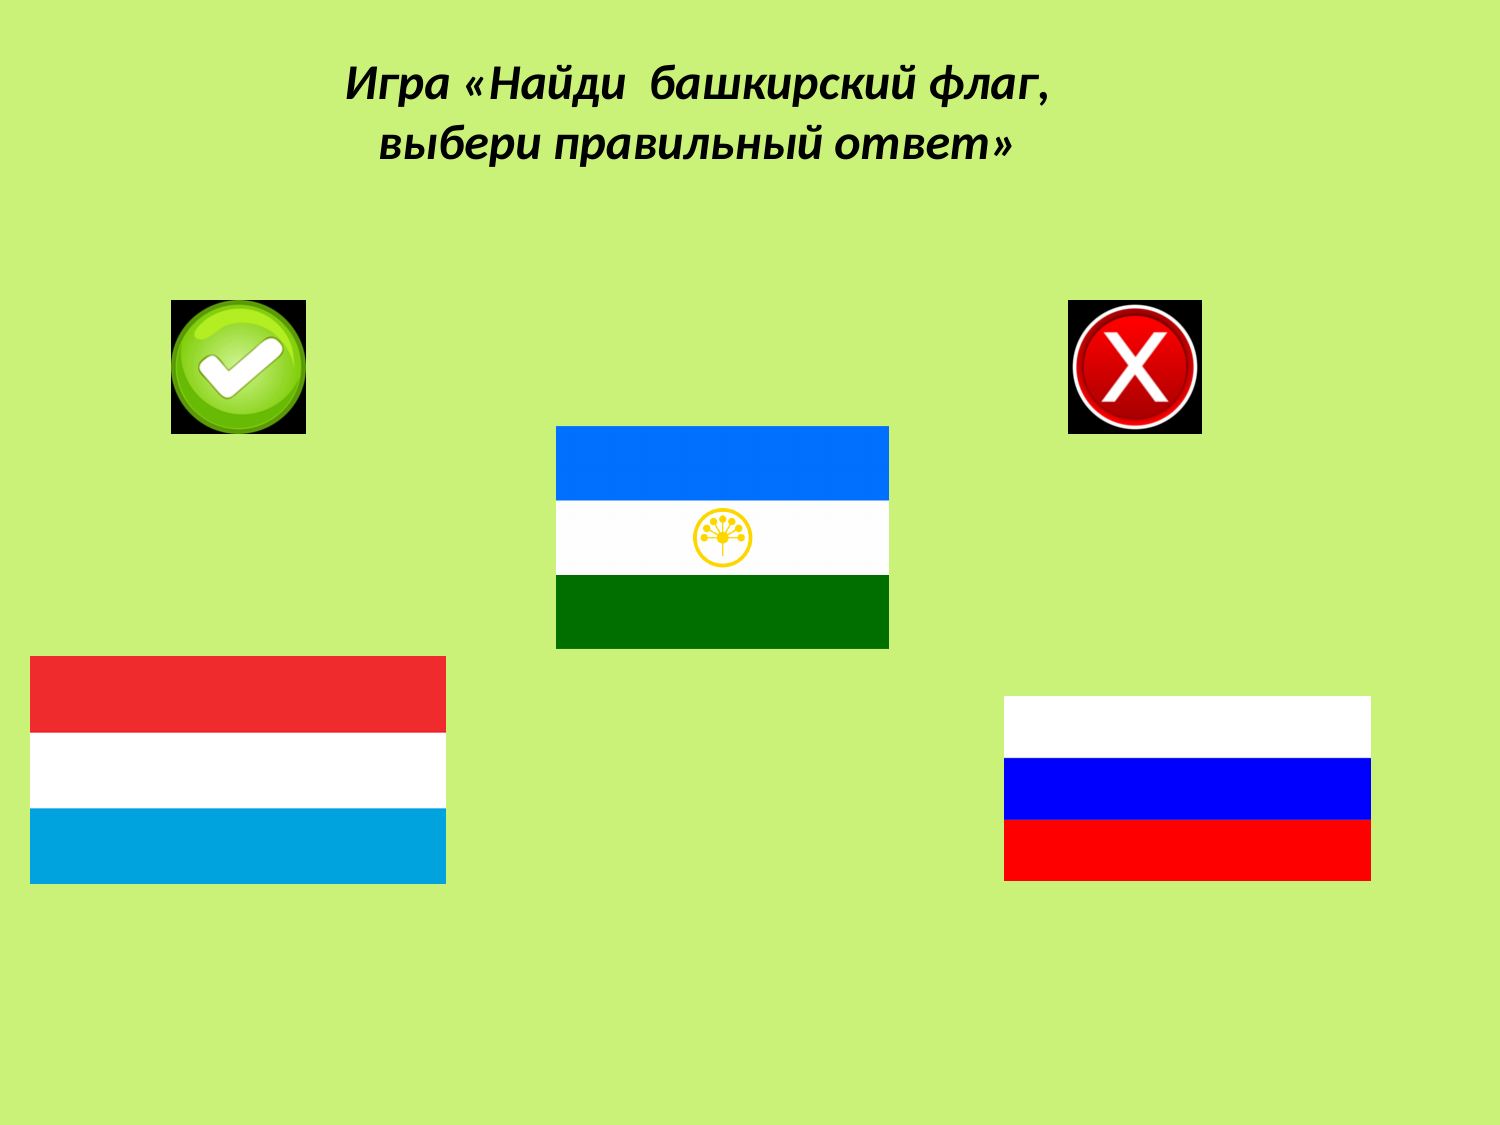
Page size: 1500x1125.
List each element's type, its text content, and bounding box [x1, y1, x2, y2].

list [1068, 300, 1202, 434]
picture [1004, 696, 1371, 881]
picture [30, 656, 446, 808]
picture [171, 300, 306, 434]
picture [555, 426, 889, 649]
text_box Игра «Найди башкирский флаг, выбери правильный ответ» [277, 42, 1118, 178]
